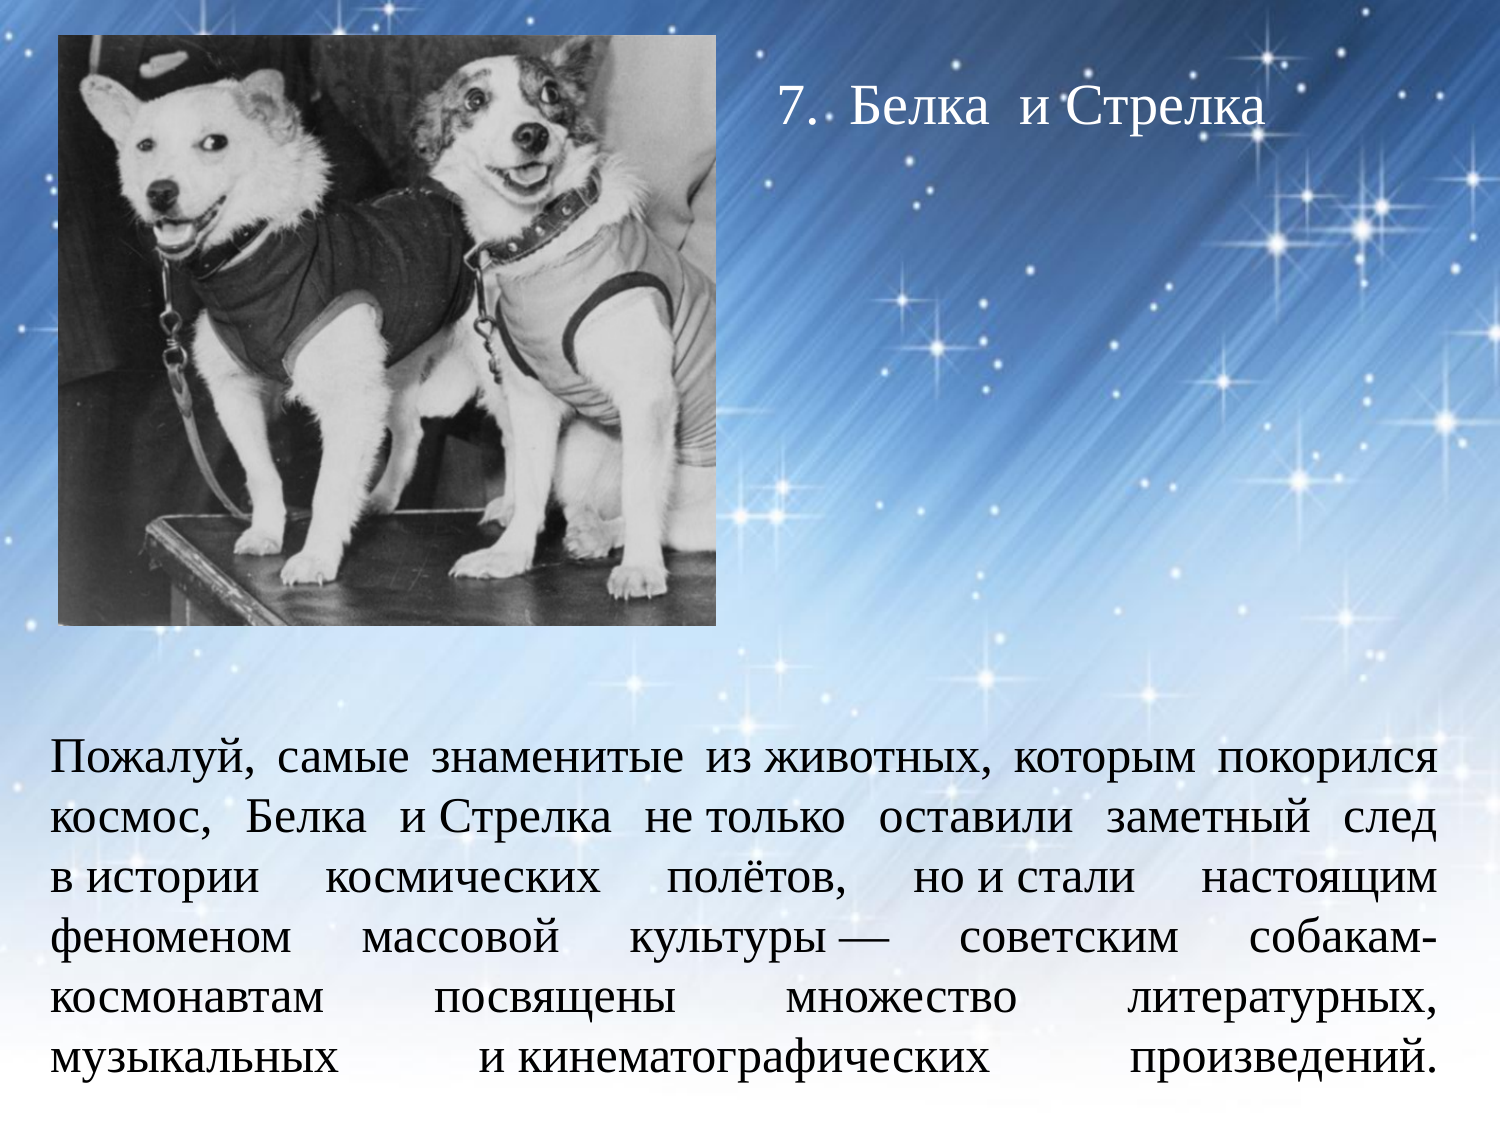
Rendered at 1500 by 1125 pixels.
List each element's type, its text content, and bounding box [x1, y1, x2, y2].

picture [0, 0, 1500, 1125]
text_box 7. Белка и Стрелка [761, 58, 1442, 189]
text_box Пожалуй, самые знаменитые из животных, которым покорился космос, Белка и Стрелка не только оставили заметный след в истории космических полётов, но и стали настоящим феноменом массовой культуры — советским собакам-космонавтам посвящены множество литературных, музыкальных и кинематографических произведений. [35, 714, 1454, 1125]
